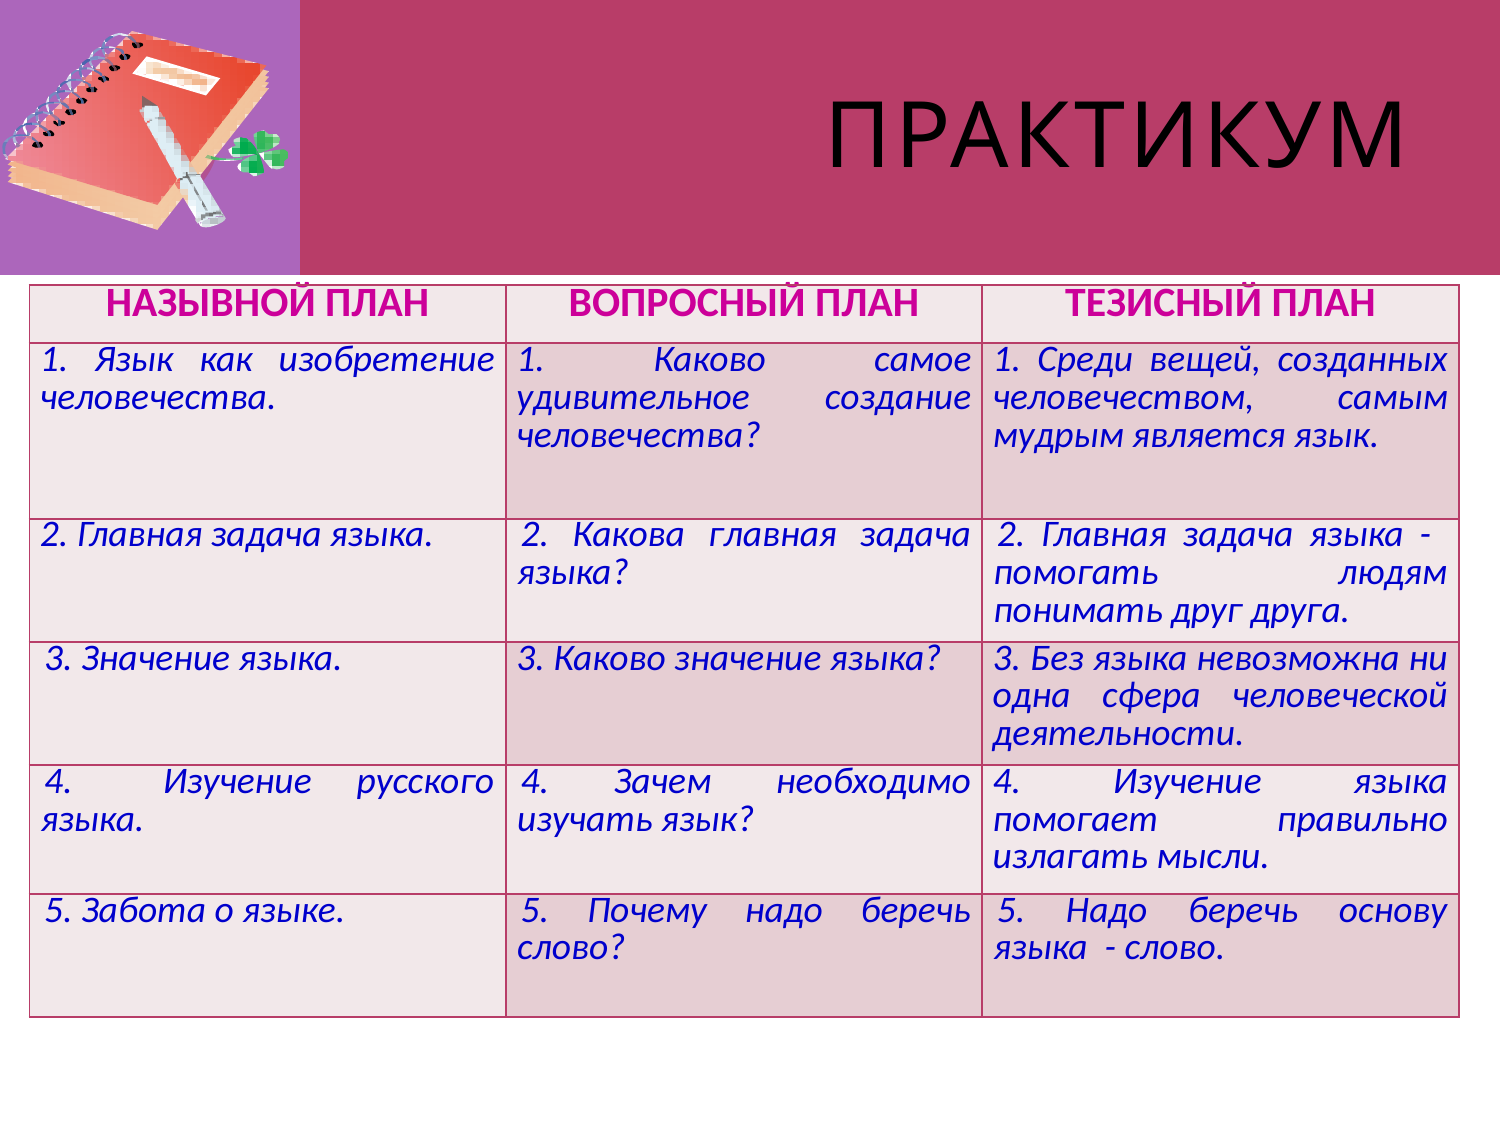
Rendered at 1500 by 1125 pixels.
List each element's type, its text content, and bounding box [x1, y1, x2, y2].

table_cell 2. Какова главная задача языка? [507, 520, 981, 641]
table_cell 1. Среди вещей, созданных человечеством, самым мудрым является язык. [983, 344, 1458, 518]
title Практикум [399, 37, 1425, 225]
table_cell 4. Изучение русского языка. [30, 766, 505, 893]
table_cell 5. Забота о языке. [30, 895, 505, 1016]
table_cell 5. Надо беречь основу языка - слово. [983, 895, 1458, 1016]
table_cell 2. Главная задача языка - помогать людям понимать друг друга. [983, 520, 1458, 641]
picture [0, 30, 290, 232]
table_header ВОПРОСНЫЙ ПЛАН [507, 286, 981, 342]
table_cell 5. Почему надо беречь слово? [507, 895, 981, 1016]
table_cell 4. Зачем необходимо изучать язык? [507, 766, 981, 893]
table_cell 2. Главная задача языка. [30, 520, 505, 641]
table_cell 3. Без языка невозможна ни одна сфера человеческой деятельности. [983, 643, 1458, 764]
table_cell 4. Изучение языка помогает правильно излагать мысли. [983, 766, 1458, 893]
table_header НАЗЫВНОЙ ПЛАН [30, 286, 505, 342]
table_cell 3. Значение языка. [30, 643, 505, 764]
table_header ТЕЗИСНЫЙ ПЛАН [983, 286, 1458, 342]
table_cell 3. Каково значение языка? [507, 643, 981, 764]
table_cell 1. Язык как изобретение человечества. [30, 344, 505, 518]
table_cell 1. Каково самое удивительное создание человечества? [507, 344, 981, 518]
